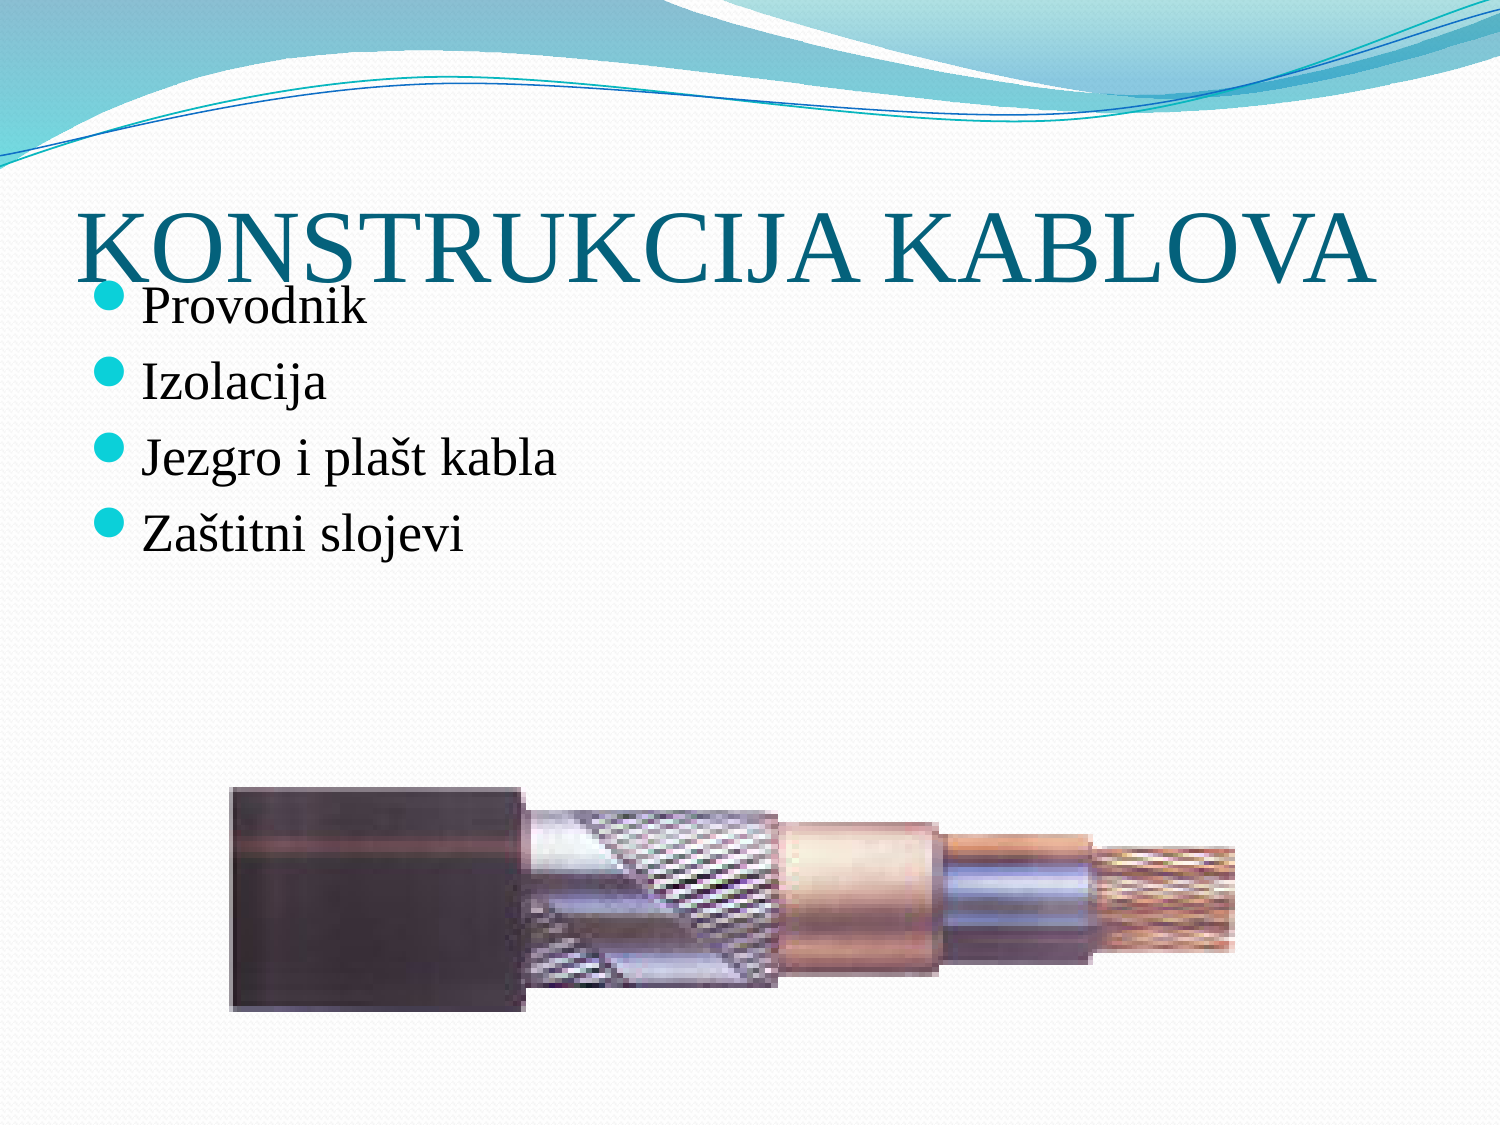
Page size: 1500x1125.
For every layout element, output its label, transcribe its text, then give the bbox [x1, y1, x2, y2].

title KONSTRUKCIJA KABLOVA [75, 115, 1425, 262]
title TOTALNA REFLEKSIJA [931, 835, 939, 975]
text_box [1091, 846, 1235, 953]
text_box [784, 822, 939, 977]
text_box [938, 834, 1093, 965]
list Provodnik Izolacija Jezgro i plašt kabla Zaštitni slojevi [75, 262, 1425, 732]
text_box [229, 786, 526, 1012]
text_box [1085, 848, 1093, 963]
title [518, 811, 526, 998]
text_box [525, 810, 778, 988]
